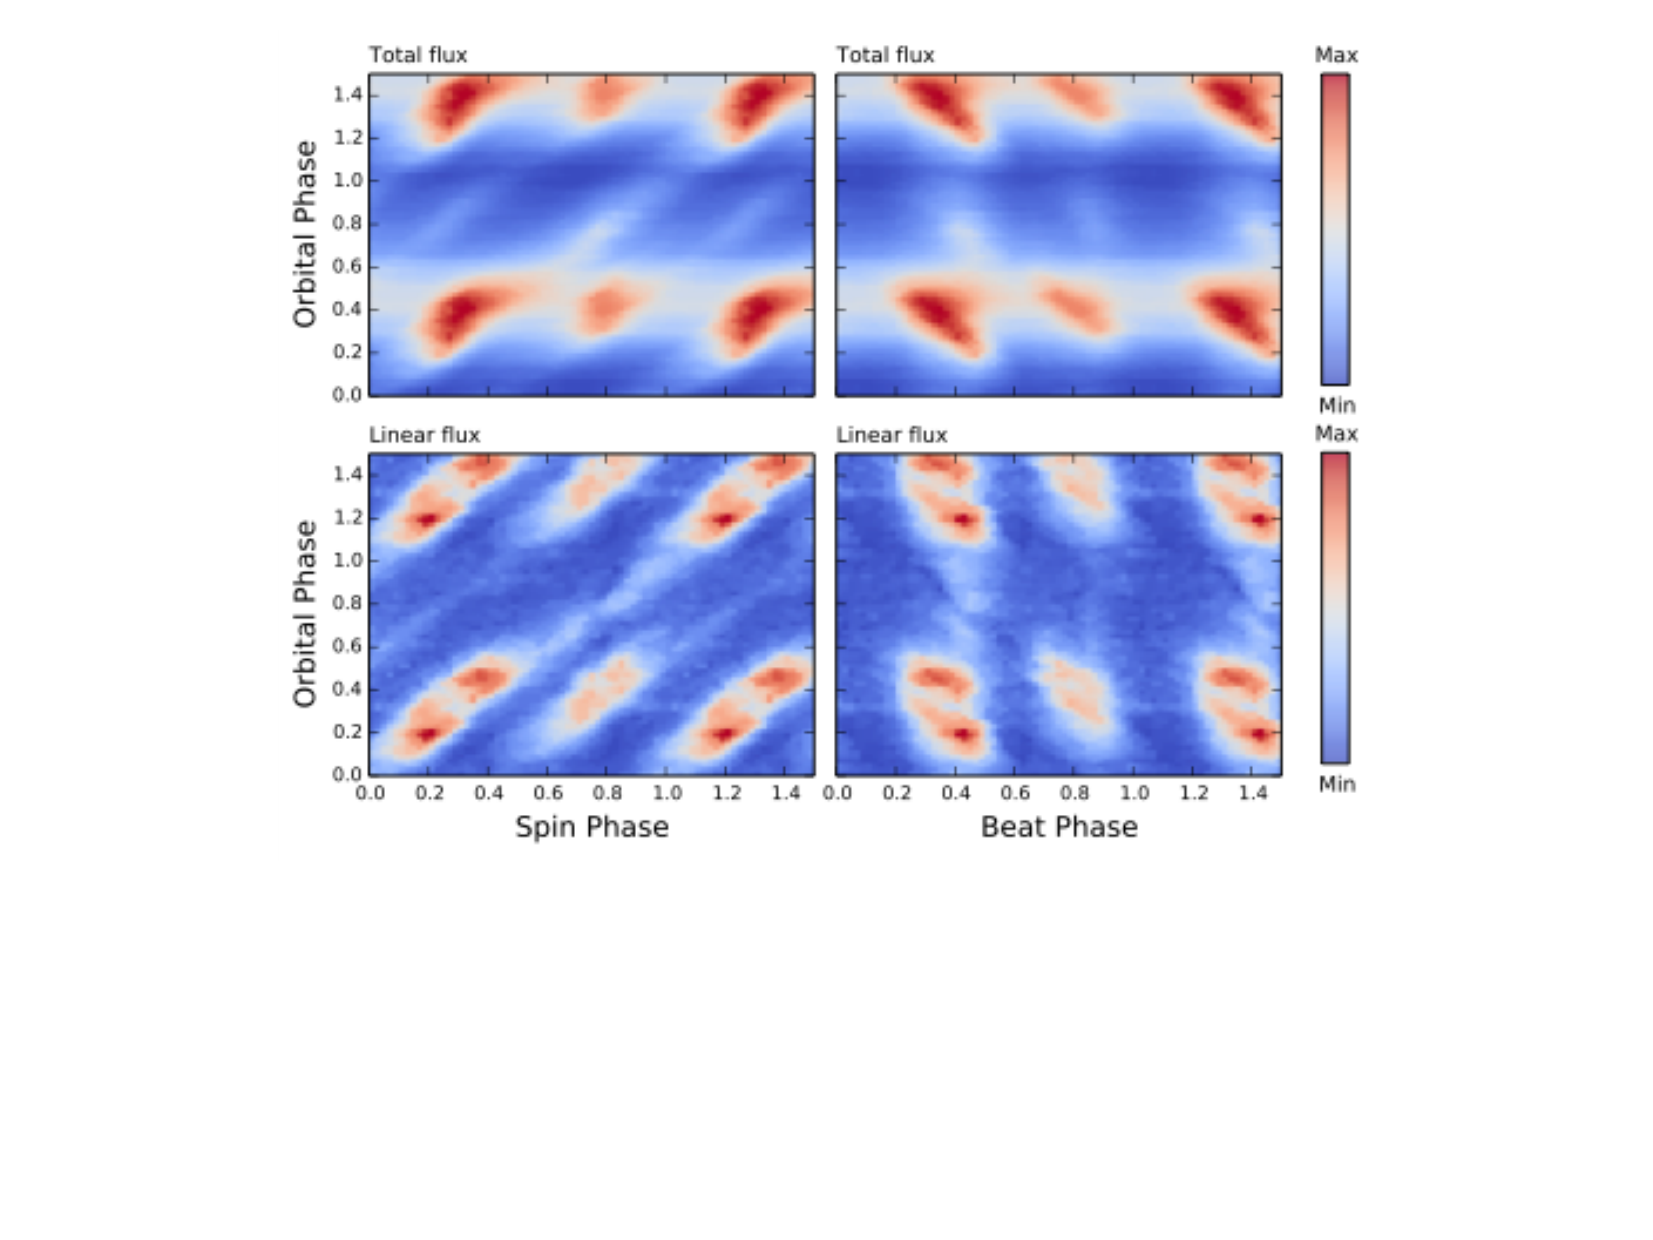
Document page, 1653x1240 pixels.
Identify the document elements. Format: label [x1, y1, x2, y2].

picture [277, 30, 1375, 861]
